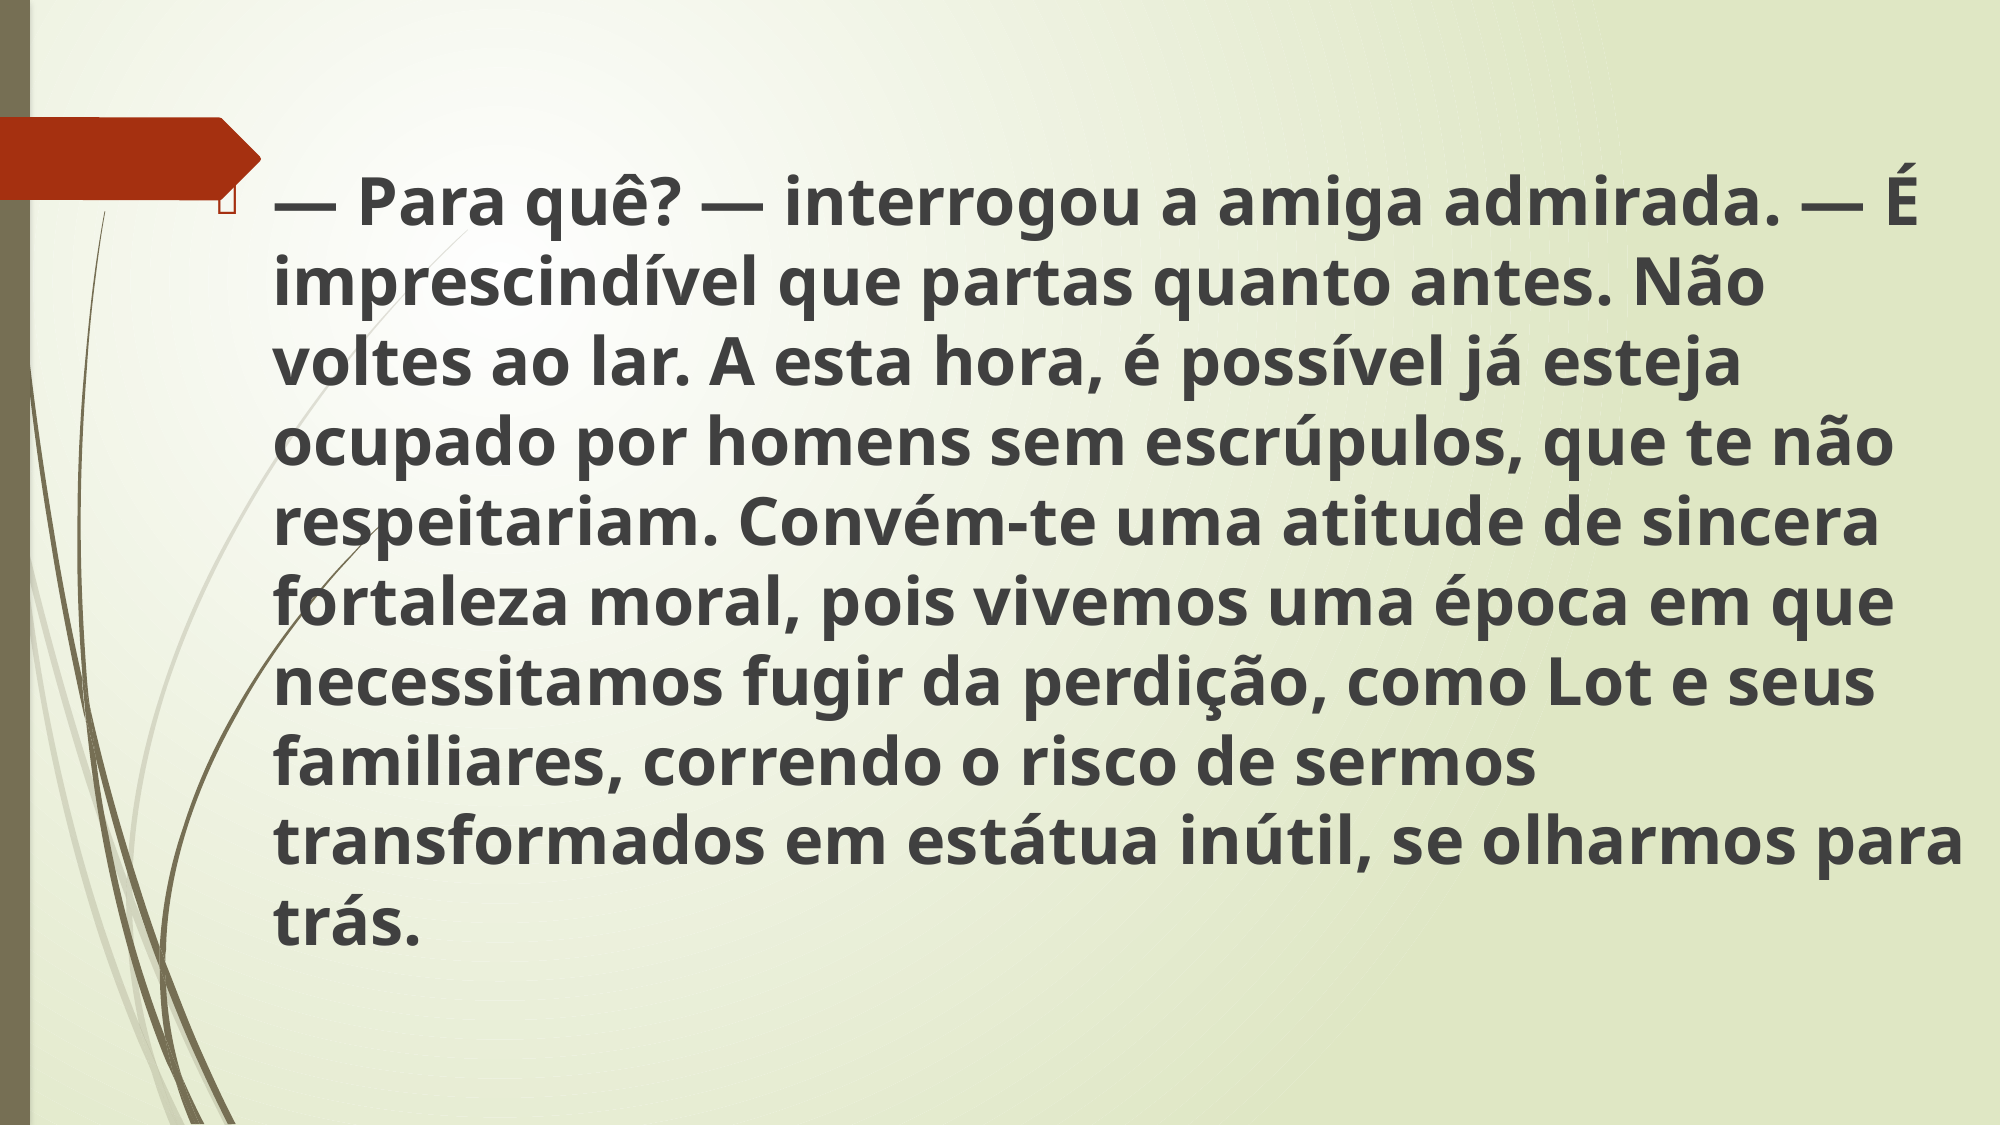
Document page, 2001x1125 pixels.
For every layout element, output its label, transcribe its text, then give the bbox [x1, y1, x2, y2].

list — Para quê? — interrogou a amiga admirada. — É imprescindível que partas quanto antes. Não voltes ao lar. A esta hora, é possível já esteja ocupado por homens sem escrúpulos, que te não respeitariam. Convém-te uma atitude de sincera fortaleza moral, pois vivemos uma época em que necessitamos fugir da perdição, como Lot e seus familiares, correndo o risco de sermos transformados em estátua inútil, se olharmos para trás. [201, 0, 2000, 1125]
